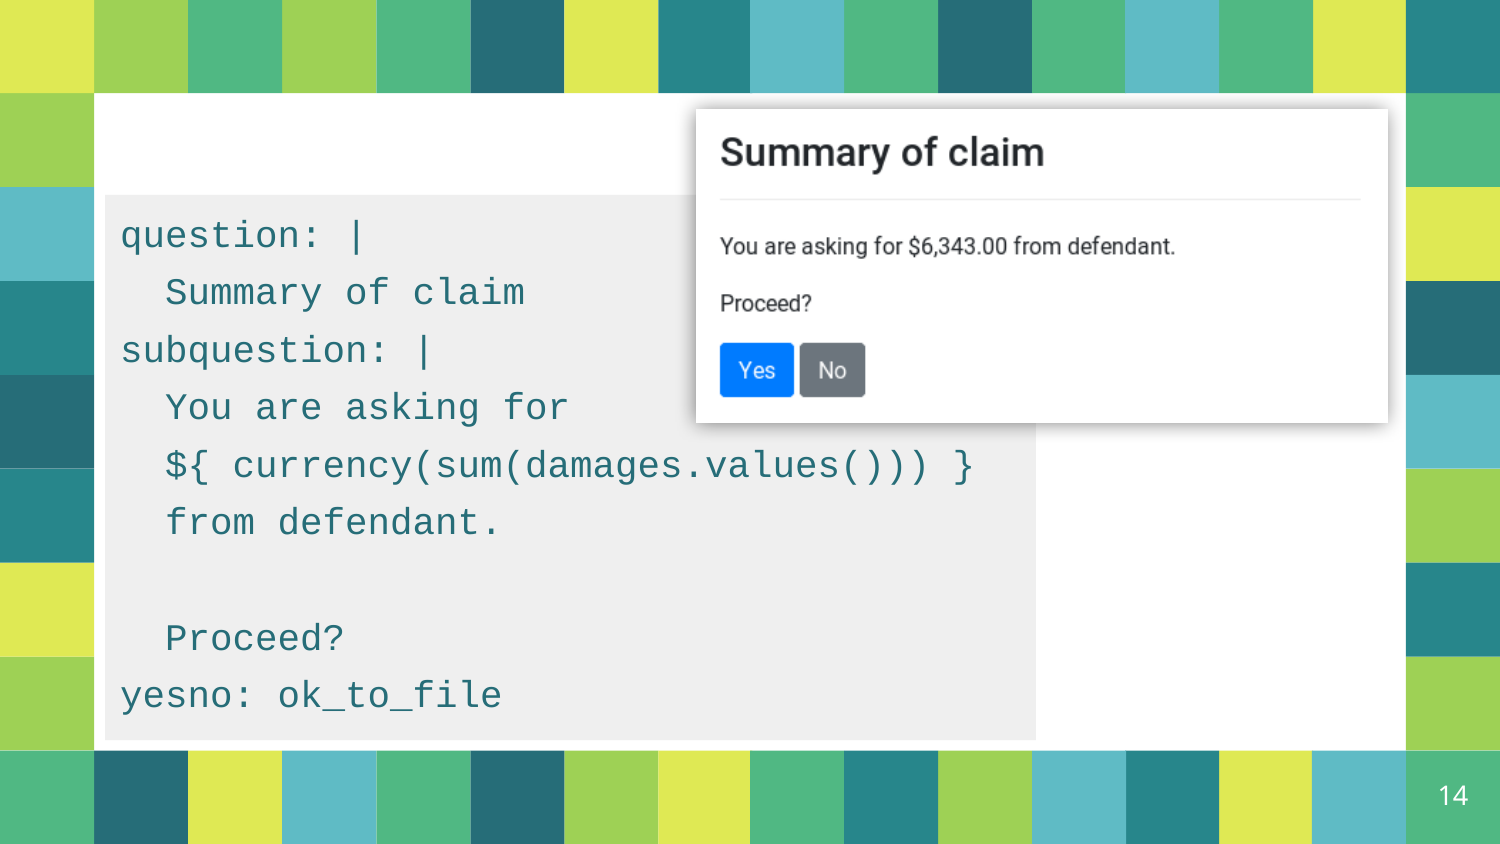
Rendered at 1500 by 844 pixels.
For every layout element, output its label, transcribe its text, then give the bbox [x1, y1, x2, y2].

list question: | Summary of claim subquestion: | You are asking for ${ currency(sum(damages.values())) } from defendant. Proceed? yesno: ok_to_file [105, 194, 1036, 741]
picture [696, 109, 1388, 423]
slide_number ‹#› [1405, 749, 1500, 844]
